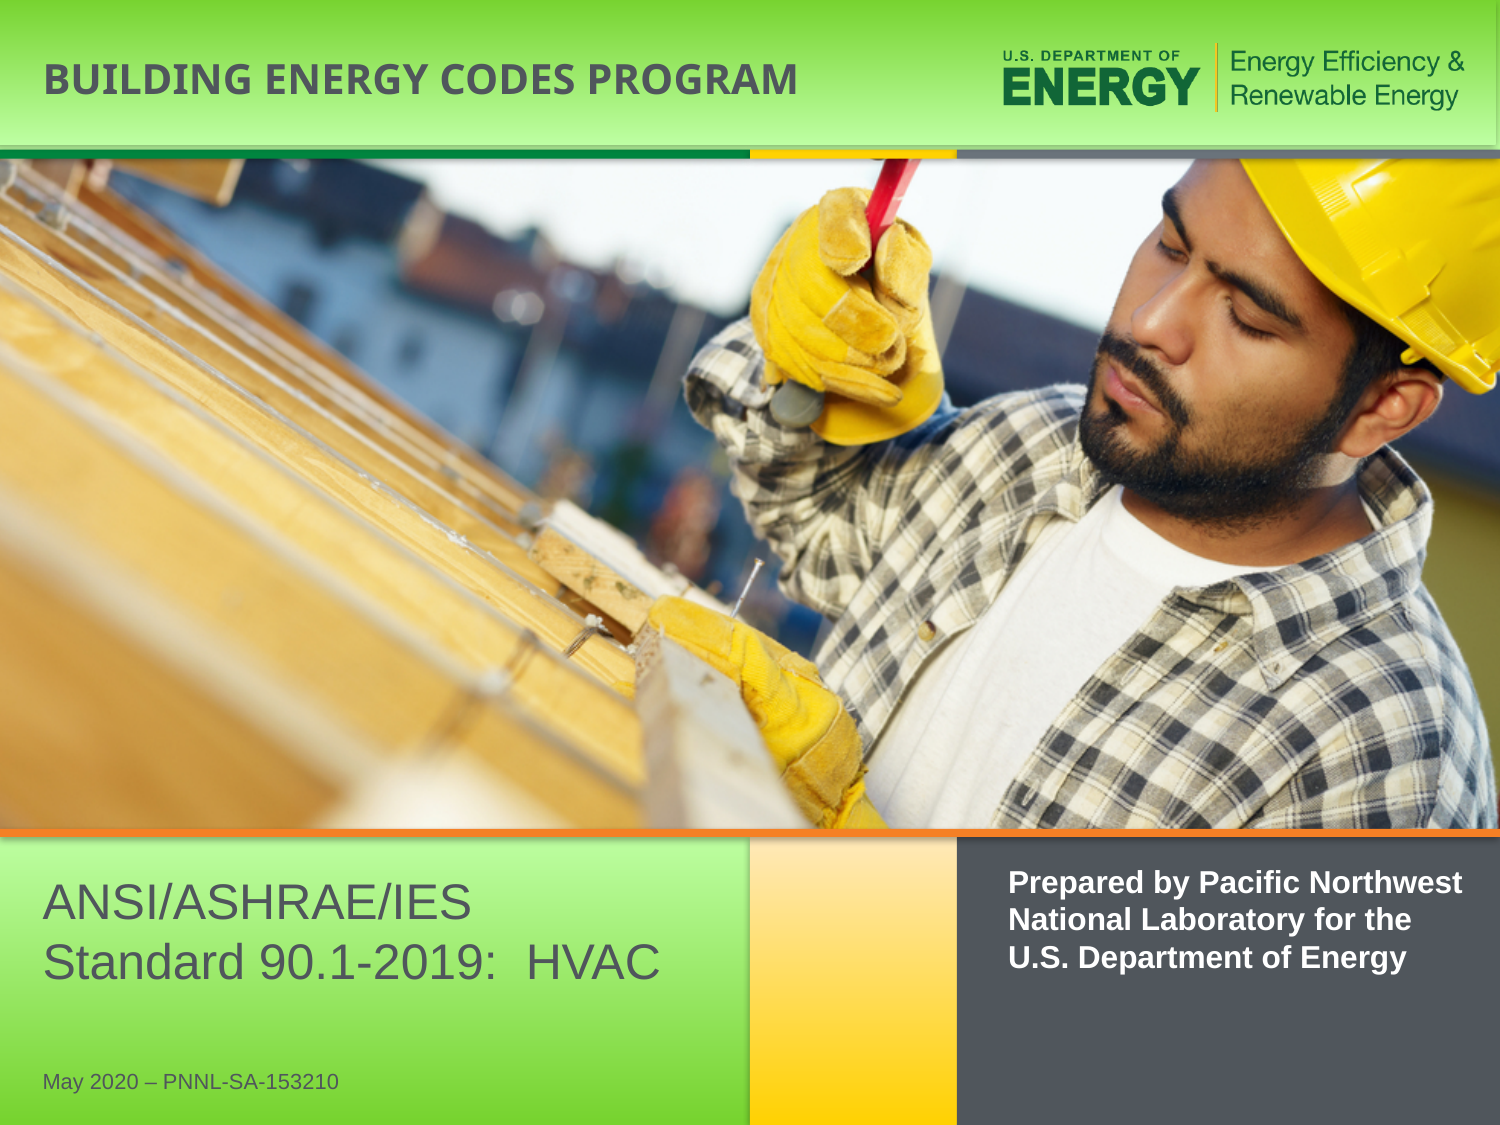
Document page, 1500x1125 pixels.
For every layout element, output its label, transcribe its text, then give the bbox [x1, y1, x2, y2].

subtitle ANSI/ASHRAE/IES Standard 90.1-2019: HVAC [27, 861, 746, 1035]
list Prepared by Pacific Northwest National Laboratory for the U.S. Department of Energy [993, 853, 1499, 1015]
list May 2020 – PNNL-SA-153210 [27, 1059, 378, 1108]
picture [0, 159, 1500, 828]
